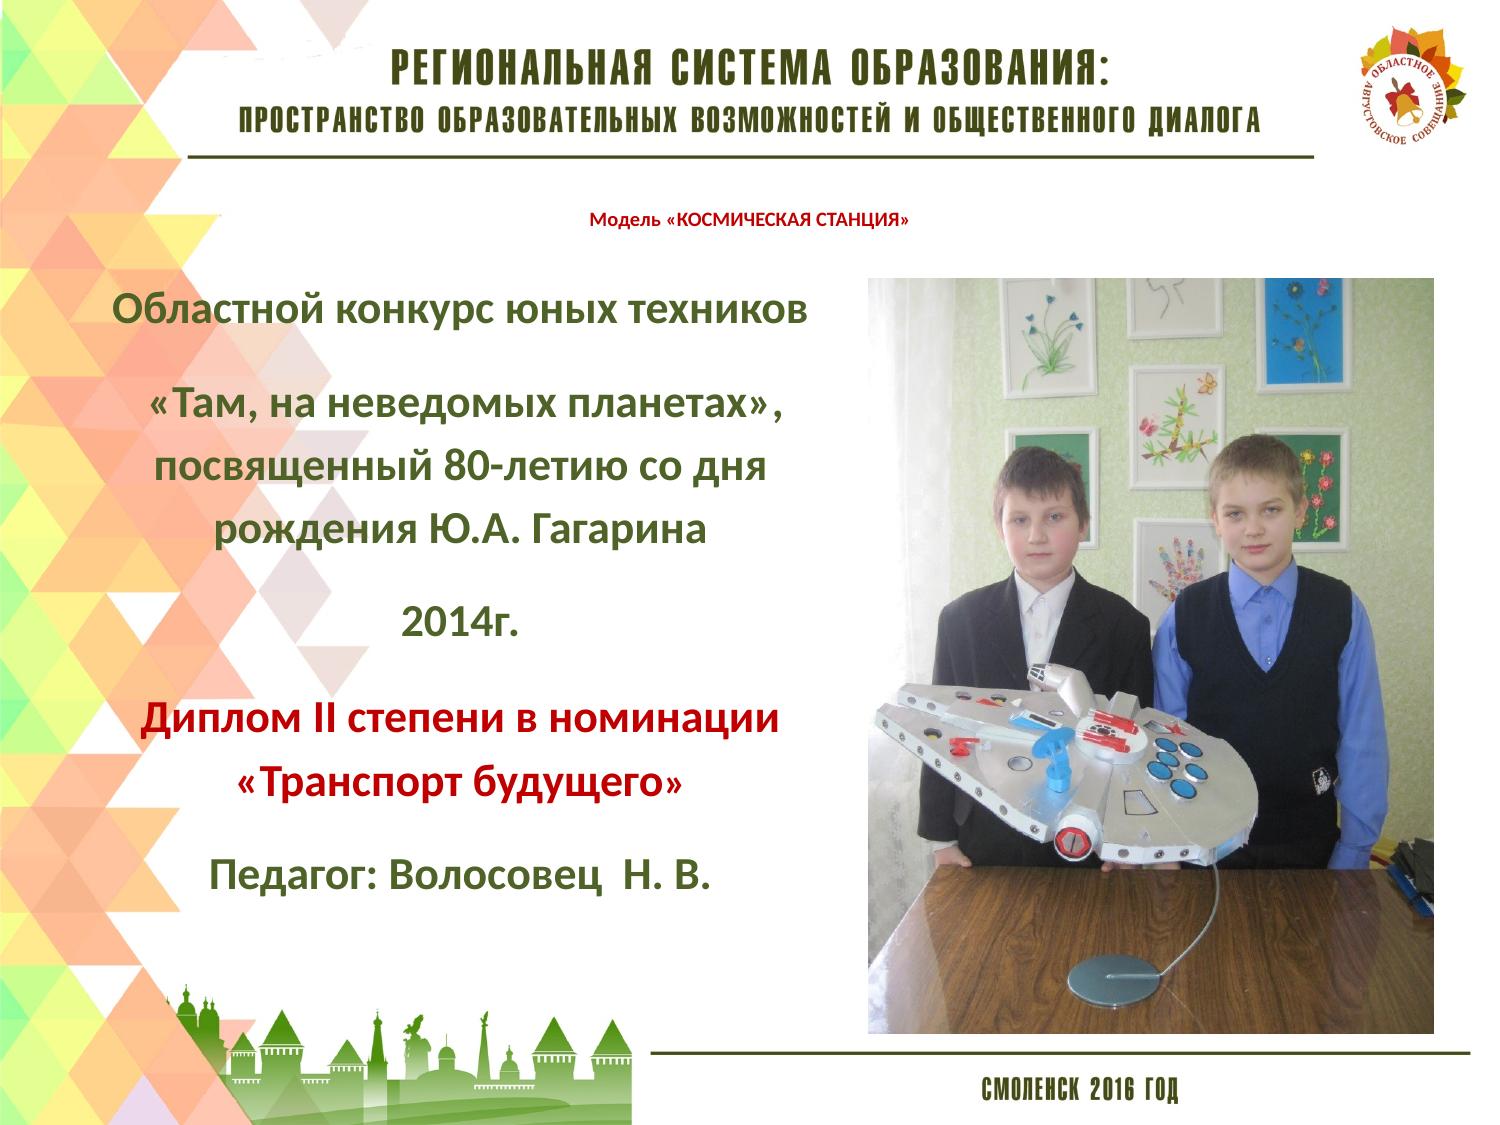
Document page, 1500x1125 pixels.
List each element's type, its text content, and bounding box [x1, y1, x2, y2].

picture [0, 0, 1500, 1125]
title Модель «КОСМИЧЕСКАЯ СТАНЦИЯ» [75, 149, 1425, 263]
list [867, 278, 1434, 1034]
list Областной конкурс юных техников «Там, на неведомых планетах», посвященный 80-летию со дня рождения Ю.А. Гагарина 2014г. Диплом II степени в номинации «Транспорт будущего» Педагог: Волосовец Н. В. [88, 262, 833, 1005]
